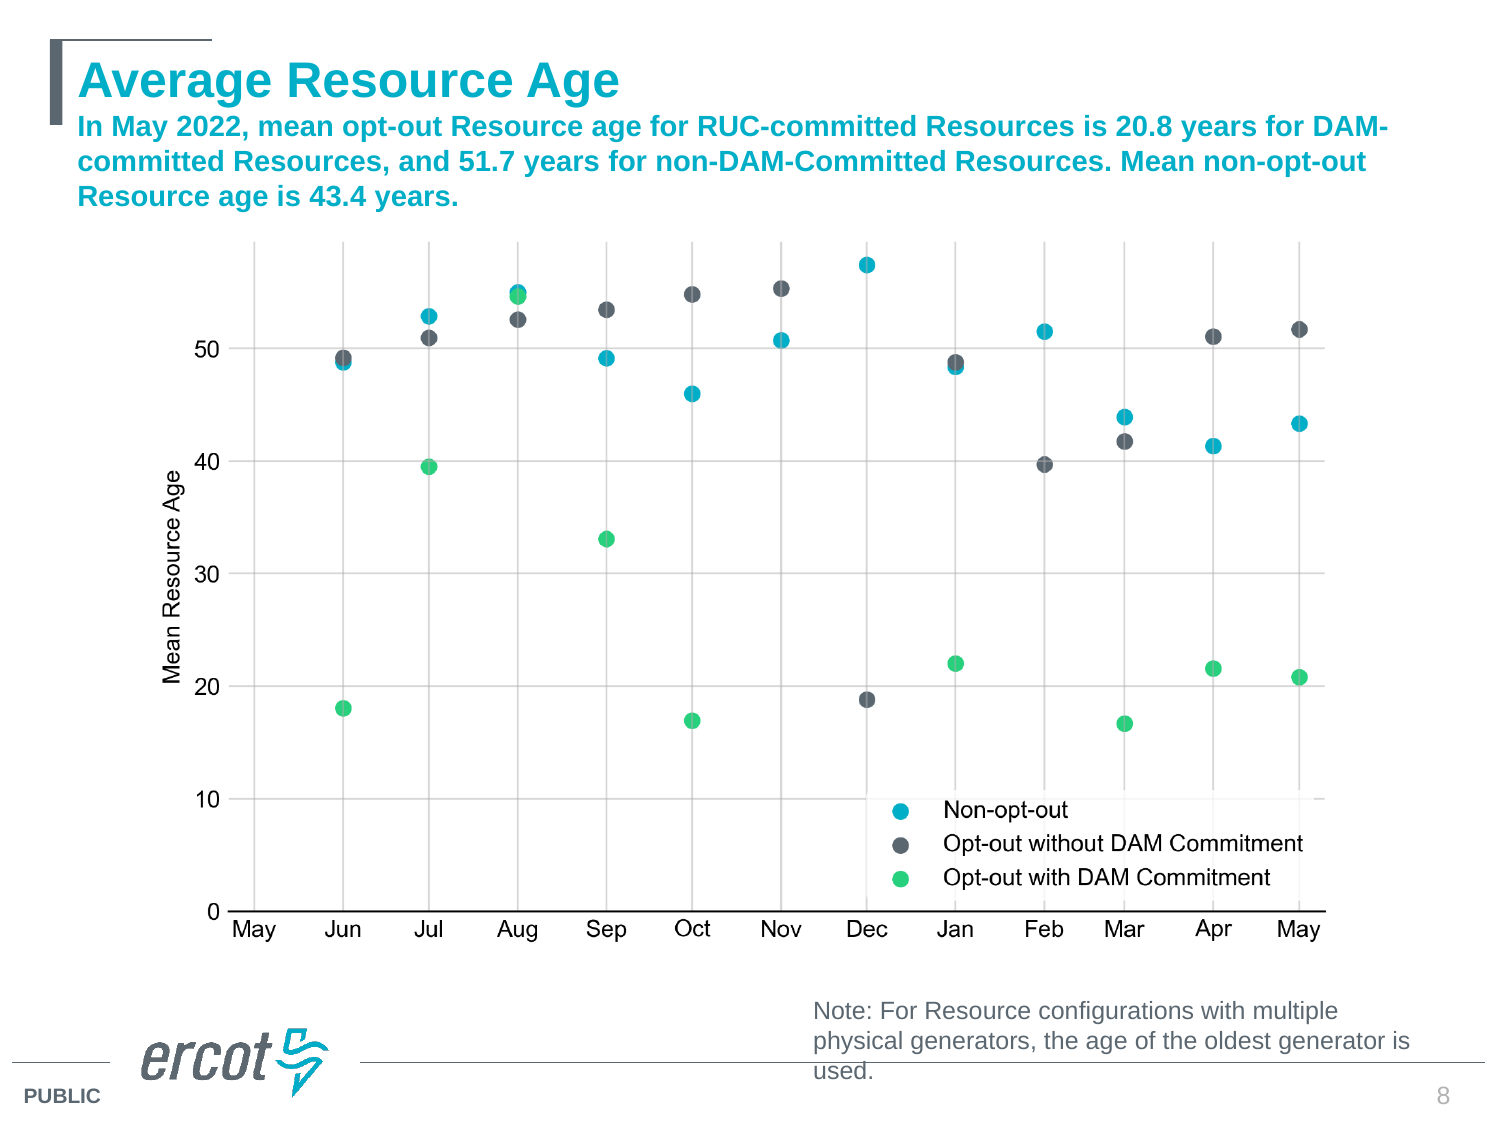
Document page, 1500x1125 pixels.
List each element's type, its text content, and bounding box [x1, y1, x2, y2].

picture [137, 215, 1351, 966]
list Note: For Resource configurations with multiple physical generators, the age of the oldest generator is used. [798, 987, 1450, 1050]
title Average Resource Age In May 2022, mean opt-out Resource age for RUC-committed Resources is 20.8 years for DAM-committed Resources, and 51.7 years for non-DAM-Committed Resources. Mean non-opt-out Resource age is 43.4 years. [62, 39, 1450, 217]
picture [137, 1024, 332, 1100]
slide_number 8 [1400, 1076, 1488, 1113]
